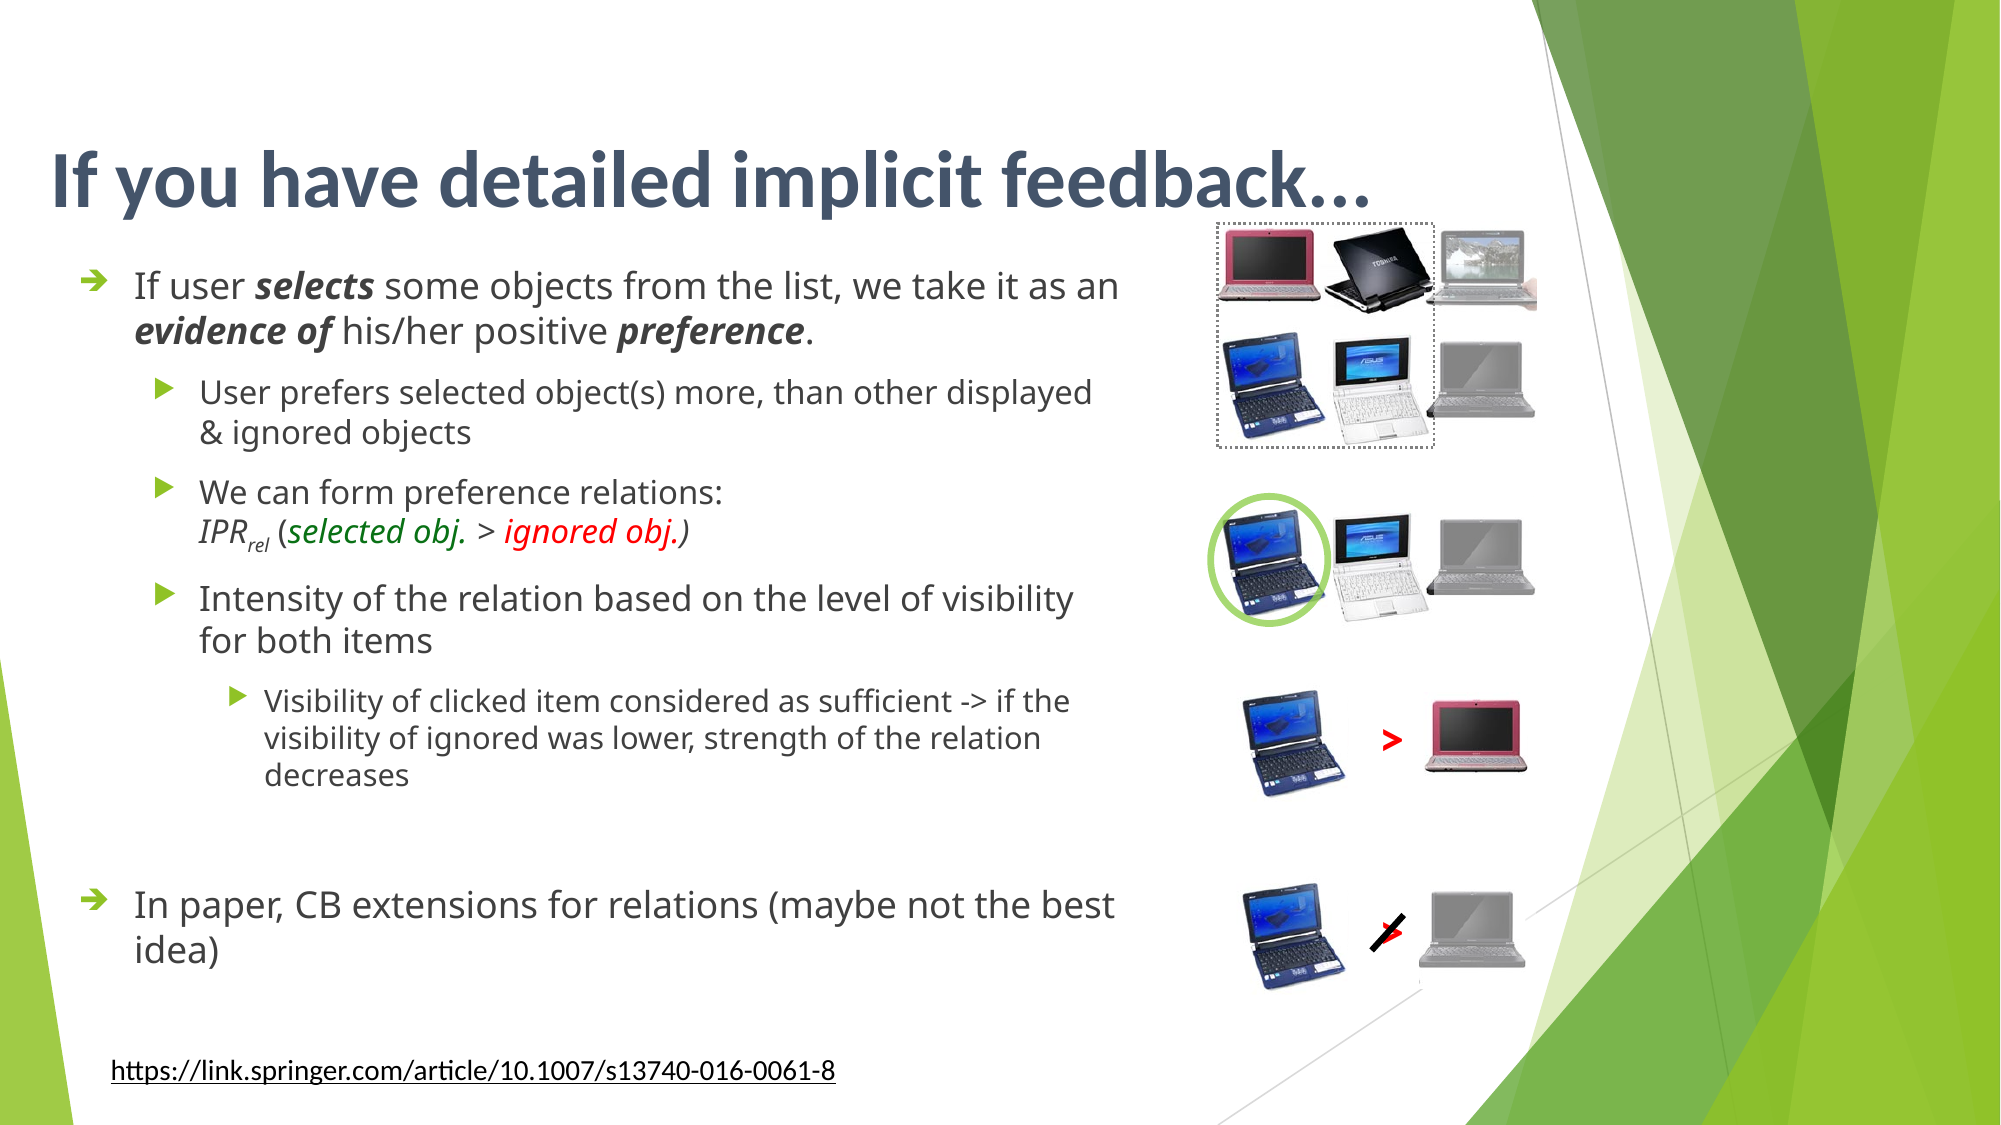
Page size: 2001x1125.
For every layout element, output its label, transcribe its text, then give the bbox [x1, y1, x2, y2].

list If user selects some objects from the list, we take it as an evidence of his/her positive preference. User prefers selected object(s) more, than other displayed & ignored objects We can form preference relations: IPRrel (selected obj. > ignored obj.) Intensity of the relation based on the level of visibility for both items Visibility of clicked item considered as sufficient -> if the visibility of ignored was lower, strength of the relation decreases In paper, CB extensions for relations (maybe not the best idea) [63, 255, 1138, 979]
text_box https://link.springer.com/article/10.1007/s13740-016-0061-8 [20, 1048, 858, 1095]
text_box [1216, 221, 1553, 463]
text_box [1236, 676, 1528, 821]
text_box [1210, 496, 1553, 640]
text_box If you have detailed implicit feedback... [35, 18, 1553, 232]
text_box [1236, 869, 1526, 1014]
text_box [1417, 852, 1537, 982]
